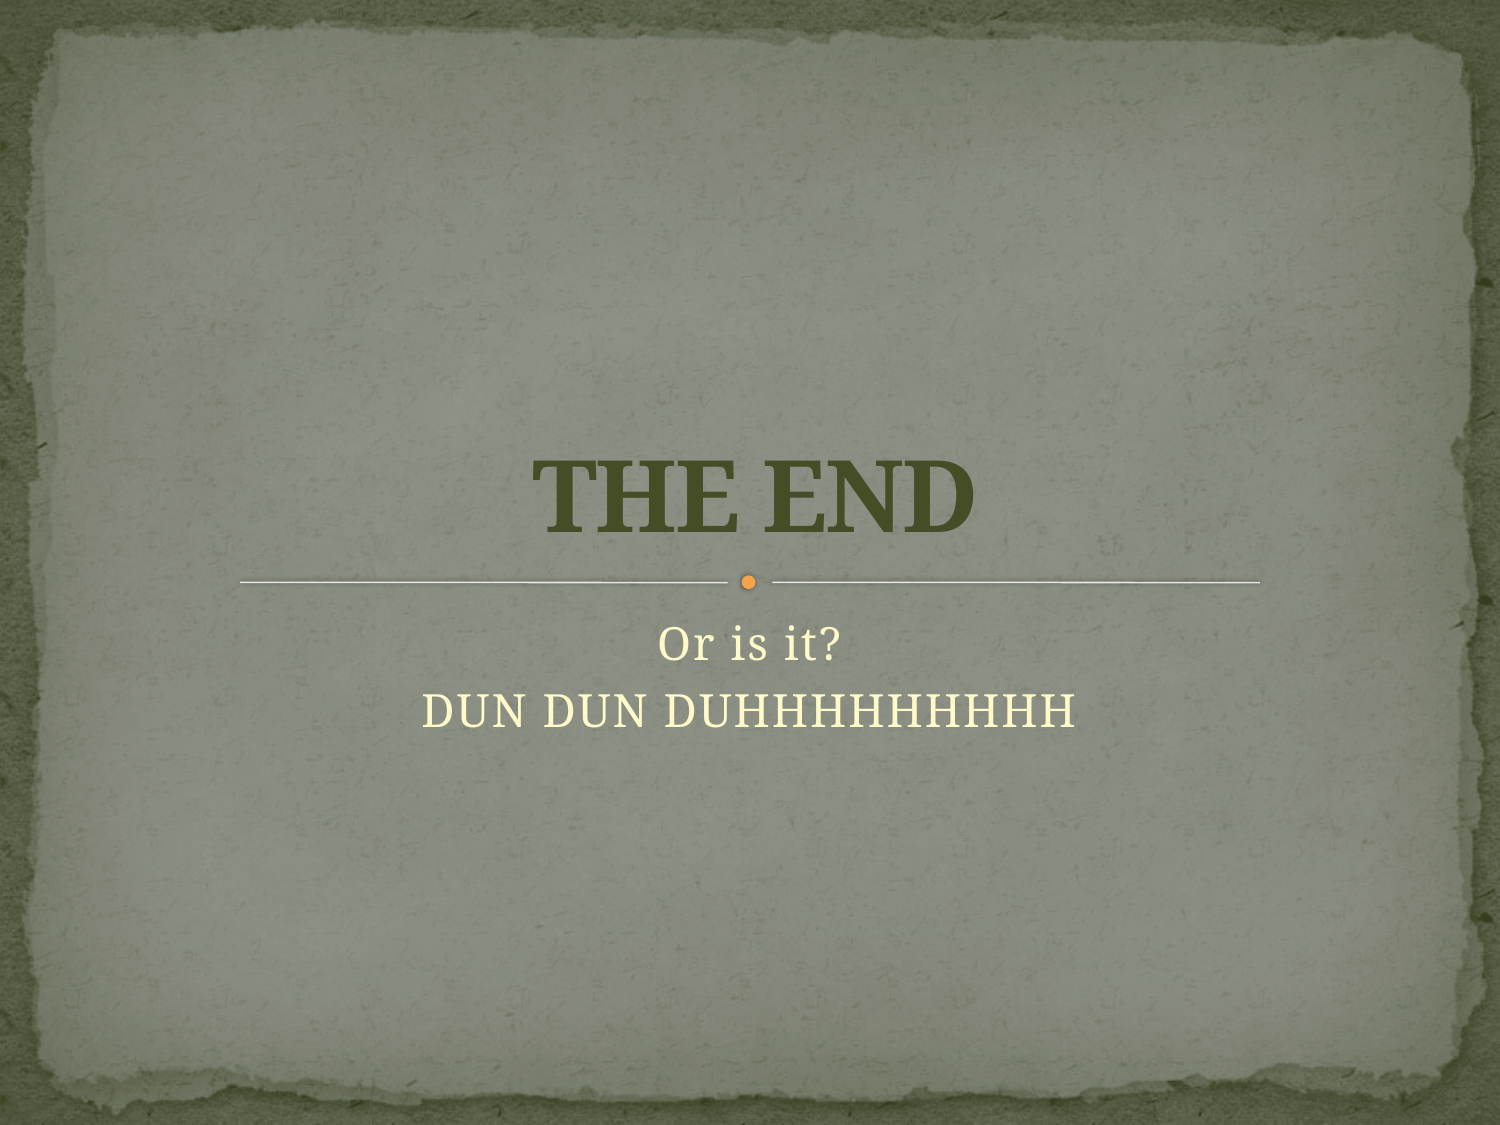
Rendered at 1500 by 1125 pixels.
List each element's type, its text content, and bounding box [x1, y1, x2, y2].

subtitle Or is it? DUN DUN DUHHHHHHHHH [75, 606, 1438, 795]
title THE END [74, 235, 1438, 561]
